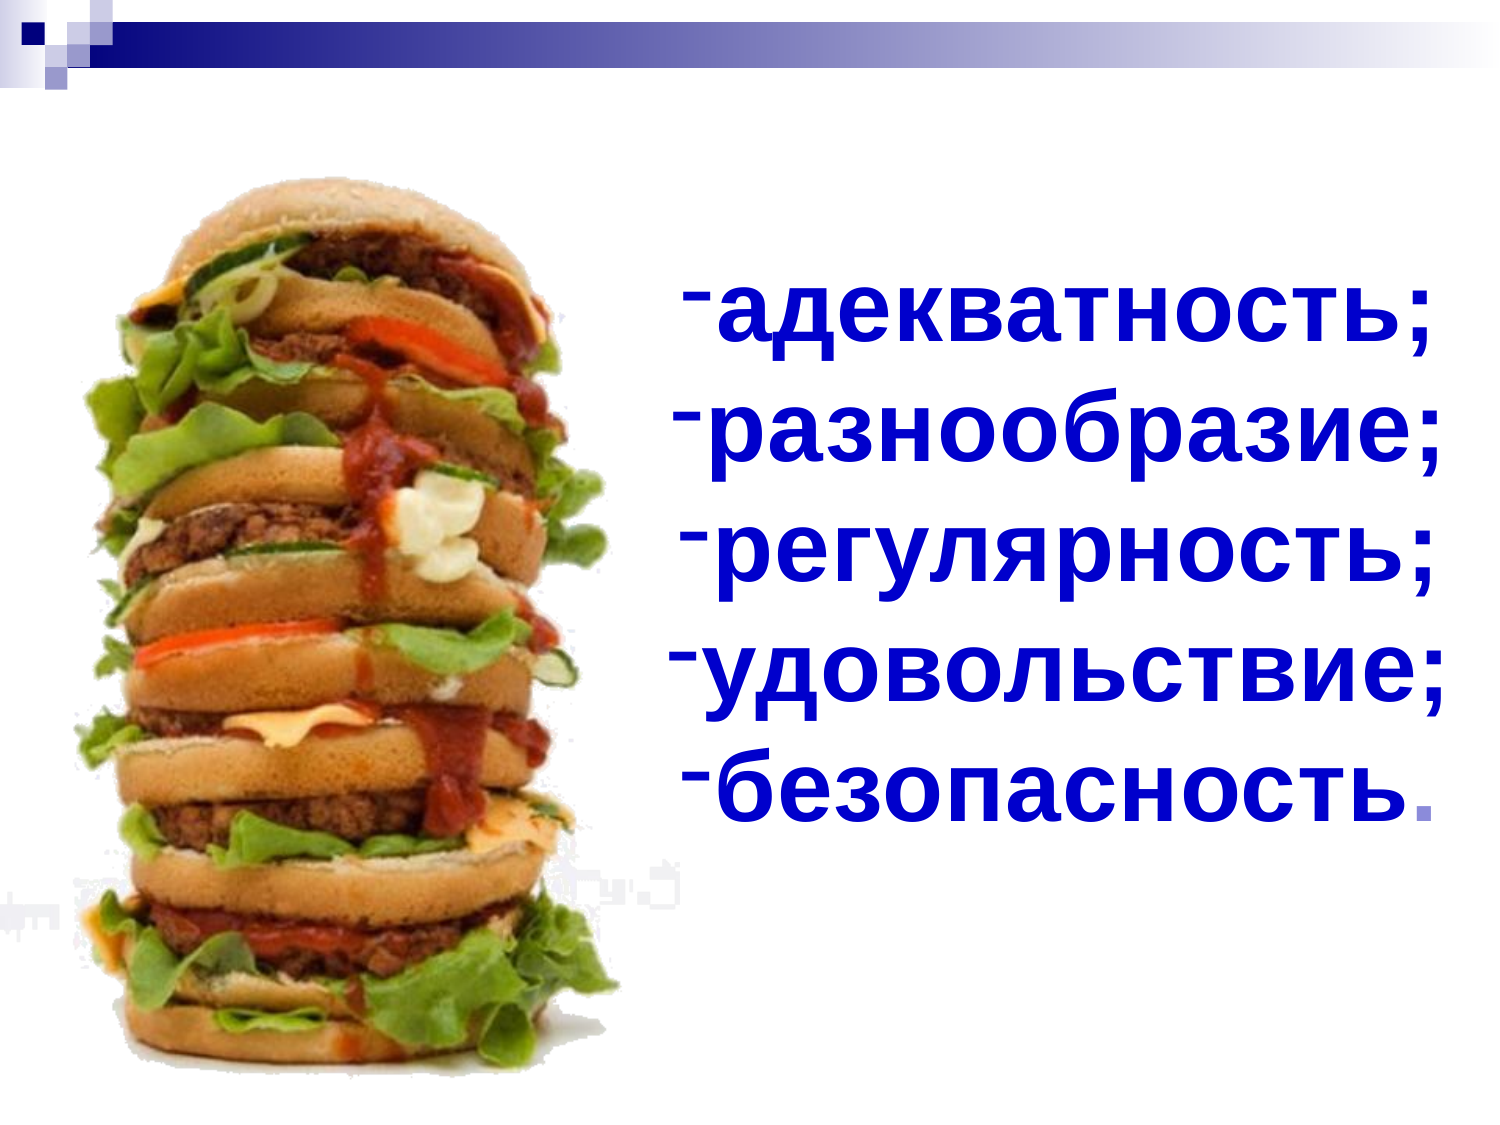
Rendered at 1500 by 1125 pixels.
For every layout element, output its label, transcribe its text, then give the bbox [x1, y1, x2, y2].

picture [0, 105, 680, 1125]
text_box адекватность; разнообразие; регулярность; удовольствие; безопасность. [683, 234, 1467, 849]
